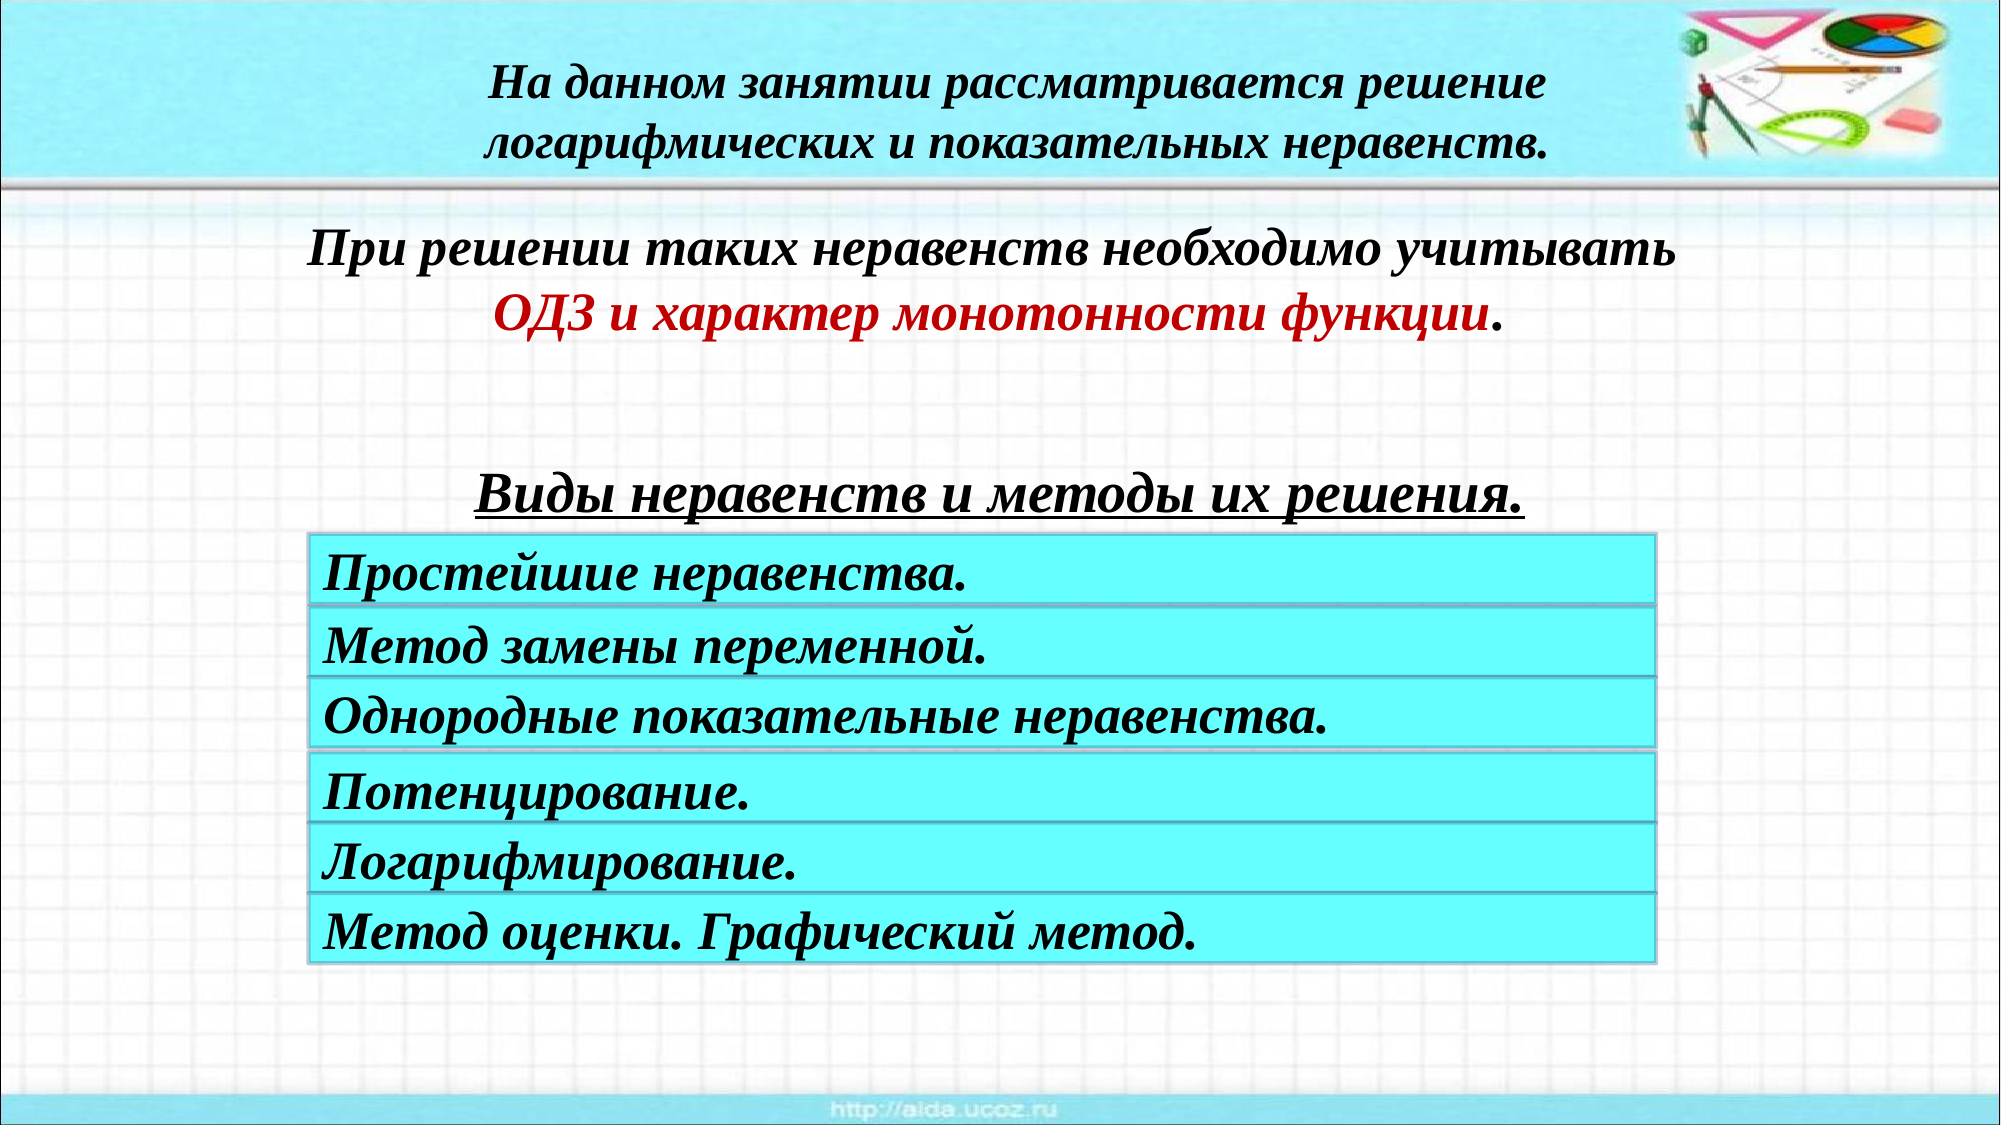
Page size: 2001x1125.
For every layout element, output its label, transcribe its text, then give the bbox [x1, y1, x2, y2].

text_box Метод оценки. Графический метод. [306, 891, 1658, 965]
text_box При решении таких неравенств необходимо учитывать ОДЗ и характер монотонности функции. [273, 139, 1727, 349]
title На данном занятии рассматривается решение логарифмических и показательных неравенств. [308, 45, 1727, 139]
text_box Потенцирование. [306, 750, 1658, 820]
text_box Метод замены переменной. [306, 606, 1658, 675]
picture [0, 0, 2001, 1125]
text_box Логарифмирование. [306, 820, 1658, 891]
text_box Виды неравенств и методы их решения. [455, 377, 1545, 532]
text_box Простейшие неравенства. [306, 532, 1658, 606]
text_box Однородные показательные неравенства. [306, 675, 1658, 750]
